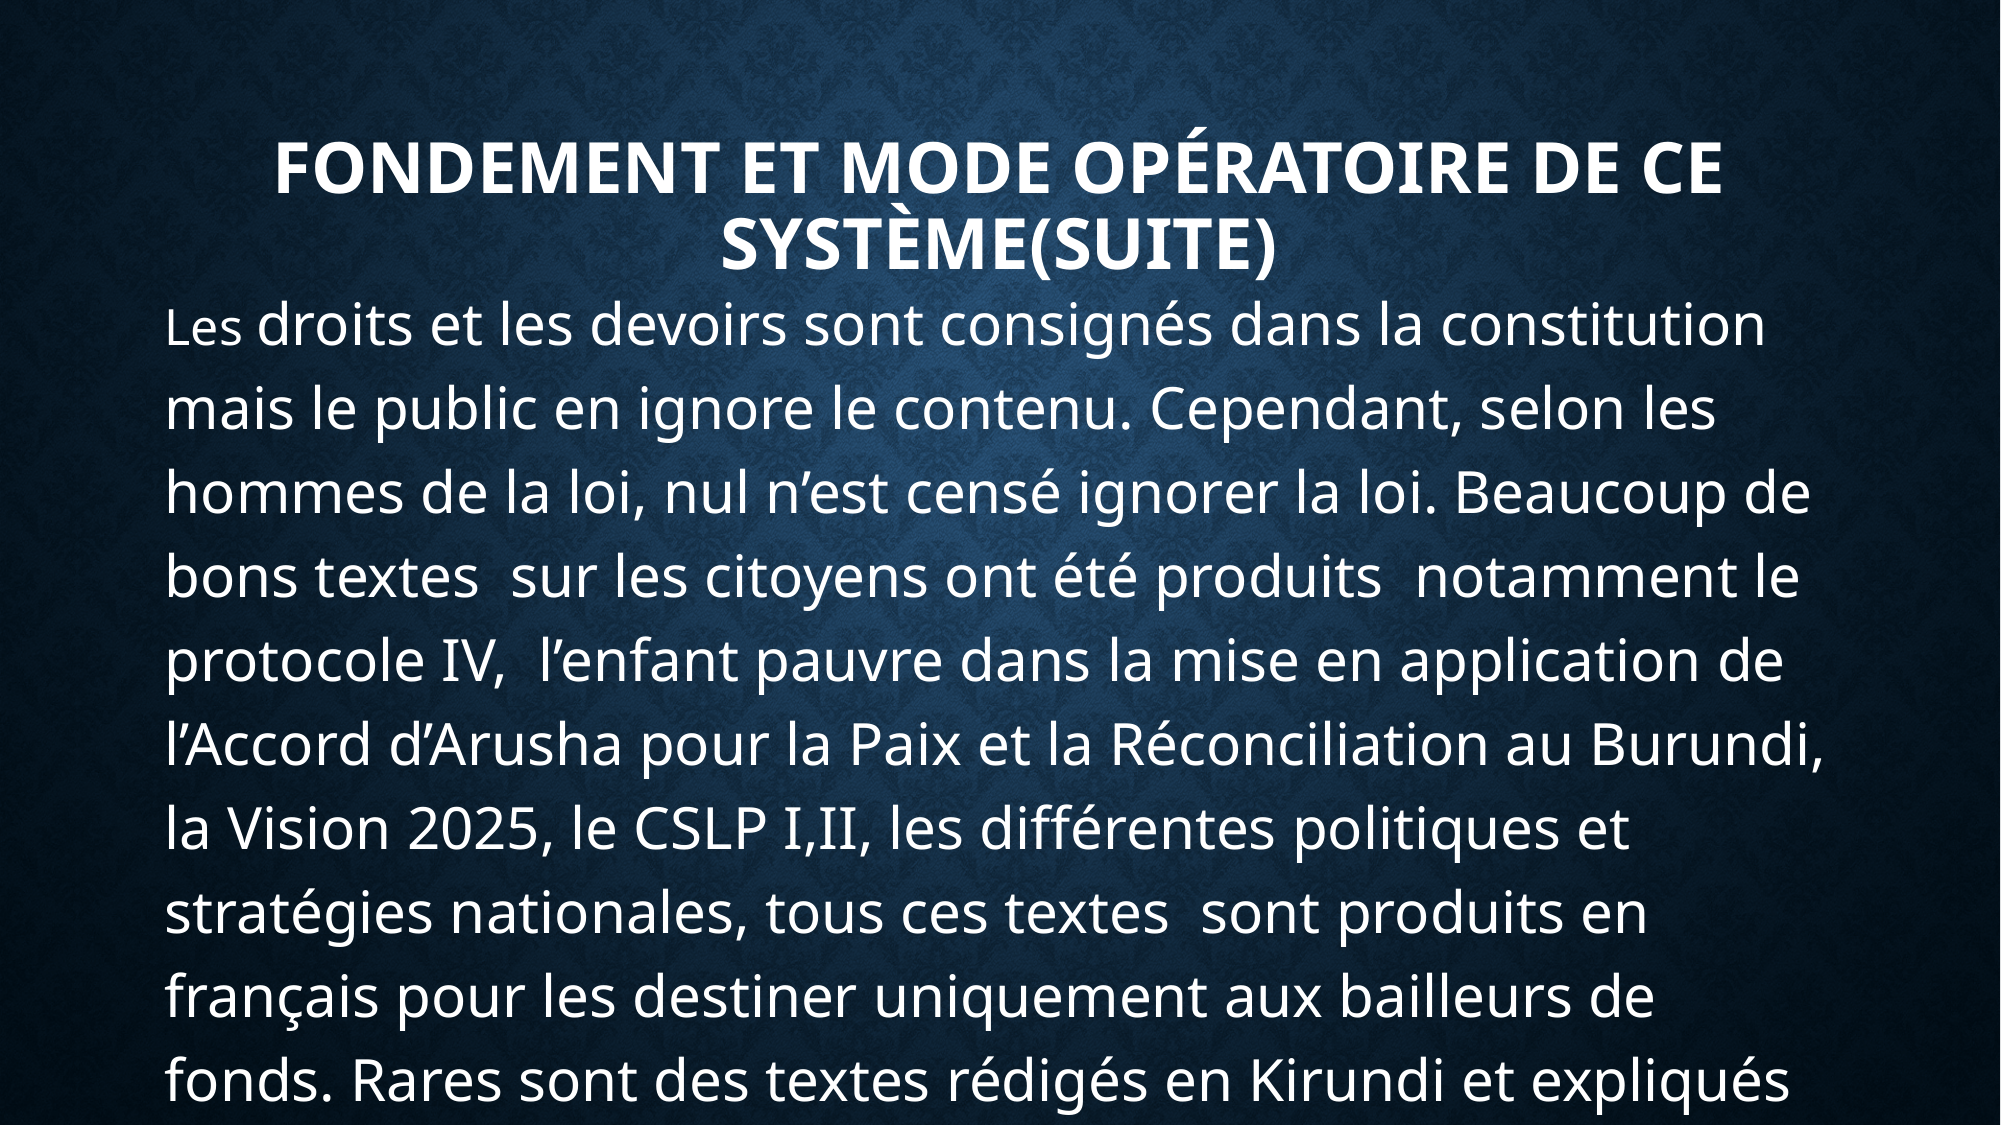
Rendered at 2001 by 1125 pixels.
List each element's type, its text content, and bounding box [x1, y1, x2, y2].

picture [0, 0, 2001, 1125]
text_box Les droits et les devoirs sont consignés dans la constitution mais le public en ignore le contenu. Cependant, selon les hommes de la loi, nul n’est censé ignorer la loi. Beaucoup de bons textes sur les citoyens ont été produits notamment le protocole IV, l’enfant pauvre dans la mise en application de l’Accord d’Arusha pour la Paix et la Réconciliation au Burundi, la Vision 2025, le CSLP I,II, les différentes politiques et stratégies nationales, tous ces textes sont produits en français pour les destiner uniquement aux bailleurs de fonds. Rares sont des textes rédigés en Kirundi et expliqués aux citoyens. [149, 265, 1849, 1125]
text_box FONDEMENT ET MODE OPÉRATOIRE DE CE SYSTÈME(SUITE) [149, 99, 1849, 265]
